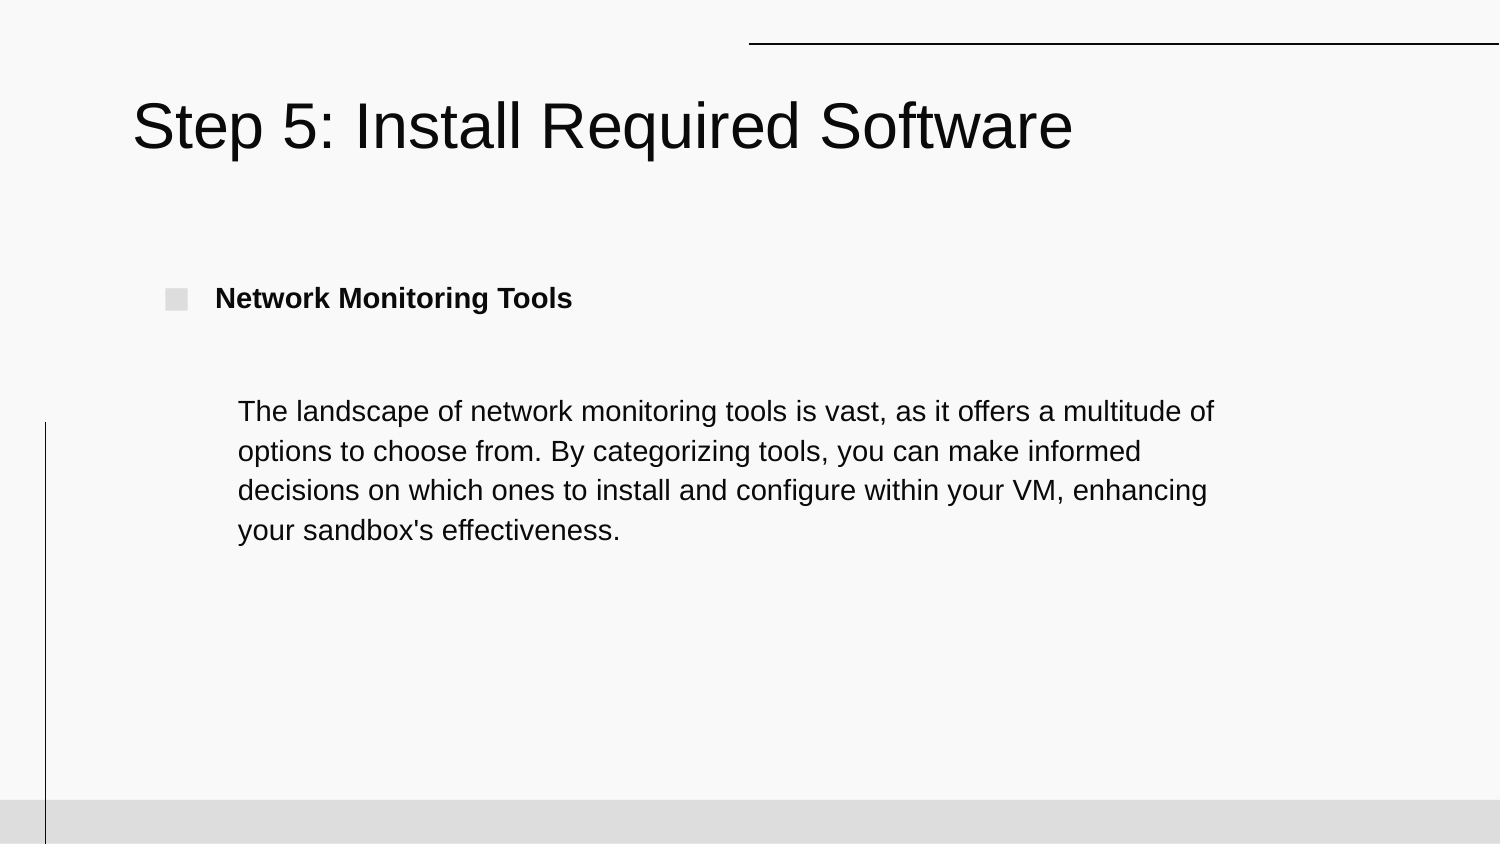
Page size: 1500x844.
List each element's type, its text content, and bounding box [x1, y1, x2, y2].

title Step 5: Install Required Software [116, 77, 1383, 168]
list Network Monitoring Tools The landscape of network monitoring tools is vast, as it offers a multitude of options to choose from. By categorizing tools, you can make informed decisions on which ones to install and configure within your VM, enhancing your sandbox's effectiveness. [125, 259, 1250, 660]
